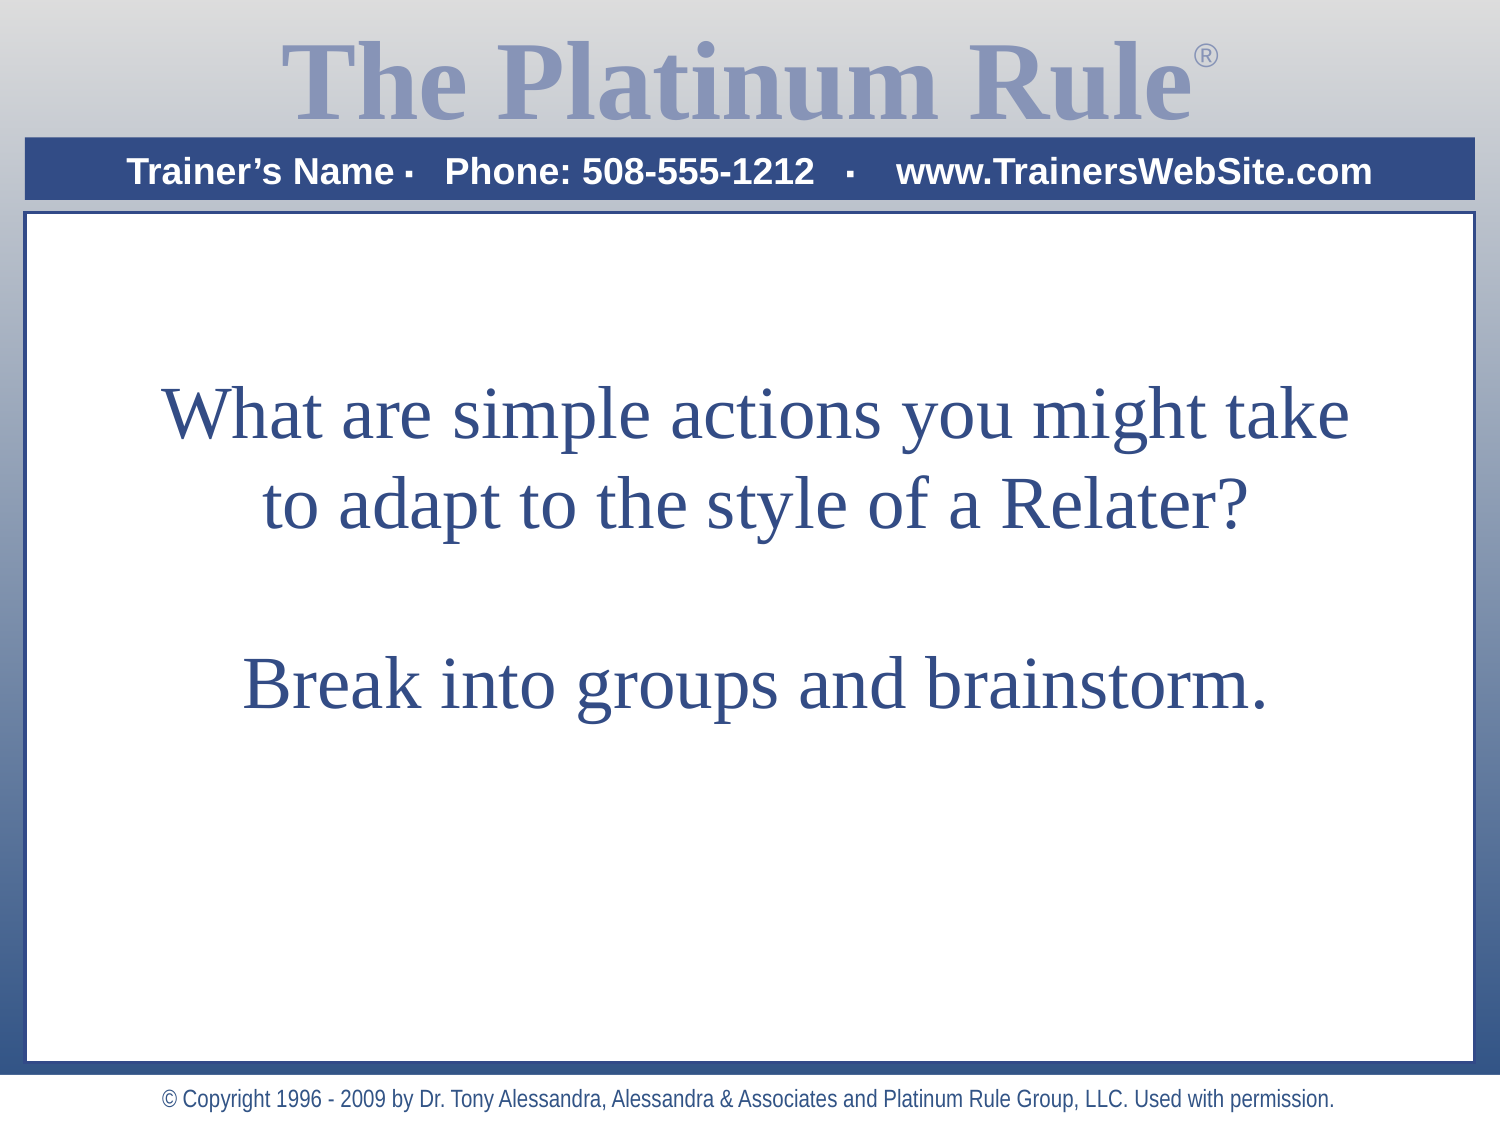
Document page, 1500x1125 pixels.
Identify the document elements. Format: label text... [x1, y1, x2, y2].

footer © Copyright 1996 - 2009 by Dr. Tony Alessandra, Alessandra & Associates and Platinum Rule Group, LLC. Used with permission. [37, 1074, 1463, 1113]
title What are simple actions you might take to adapt to the style of a Relater? Break into groups and brainstorm. [112, 262, 1400, 825]
